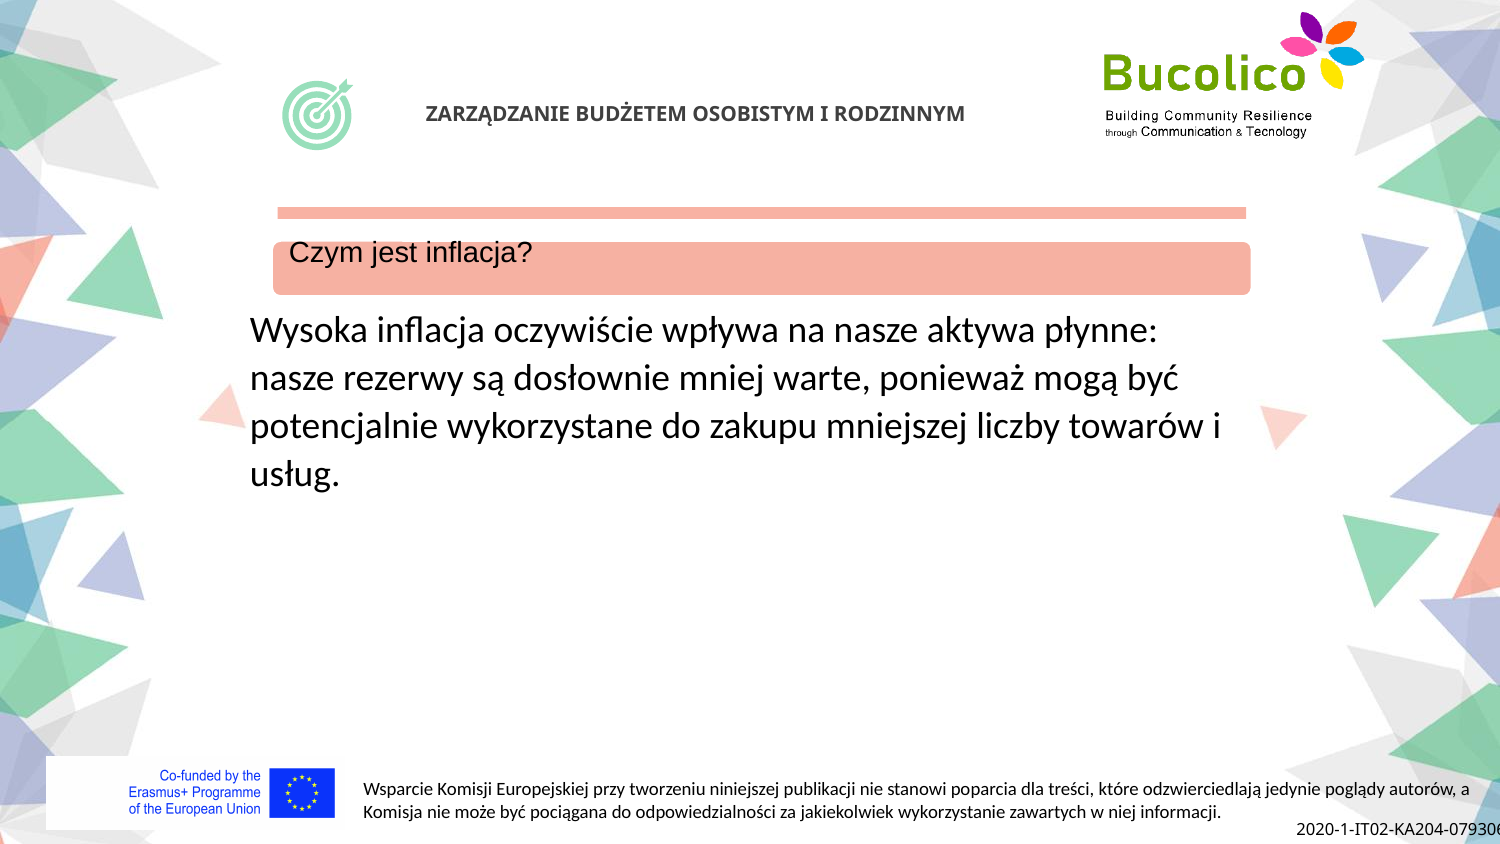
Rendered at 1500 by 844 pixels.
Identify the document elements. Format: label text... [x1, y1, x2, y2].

text_box [282, 78, 354, 151]
text_box Czym jest inflacja? [270, 239, 1253, 298]
picture [0, 0, 1500, 844]
list ZARZĄDZANIE BUDŻETEM OSOBISTYM I RODZINNYM [410, 65, 1034, 161]
text_box Wsparcie Komisji Europejskiej przy tworzeniu niniejszej publikacji nie stanowi poparcia dla treści, które odzwierciedlają jedynie poglądy autorów, a Komisja nie może być pociągana do odpowiedzialności za jakiekolwiek wykorzystanie zawartych w niej informacji. [348, 769, 1486, 830]
text_box Wysoka inflacja oczywiście wpływa na nasze aktywa płynne: nasze rezerwy są dosłownie mniej warte, ponieważ mogą być potencjalnie wykorzystane do zakupu mniejszej liczby towarów i usług. [234, 293, 1247, 502]
text_box [277, 207, 1247, 219]
